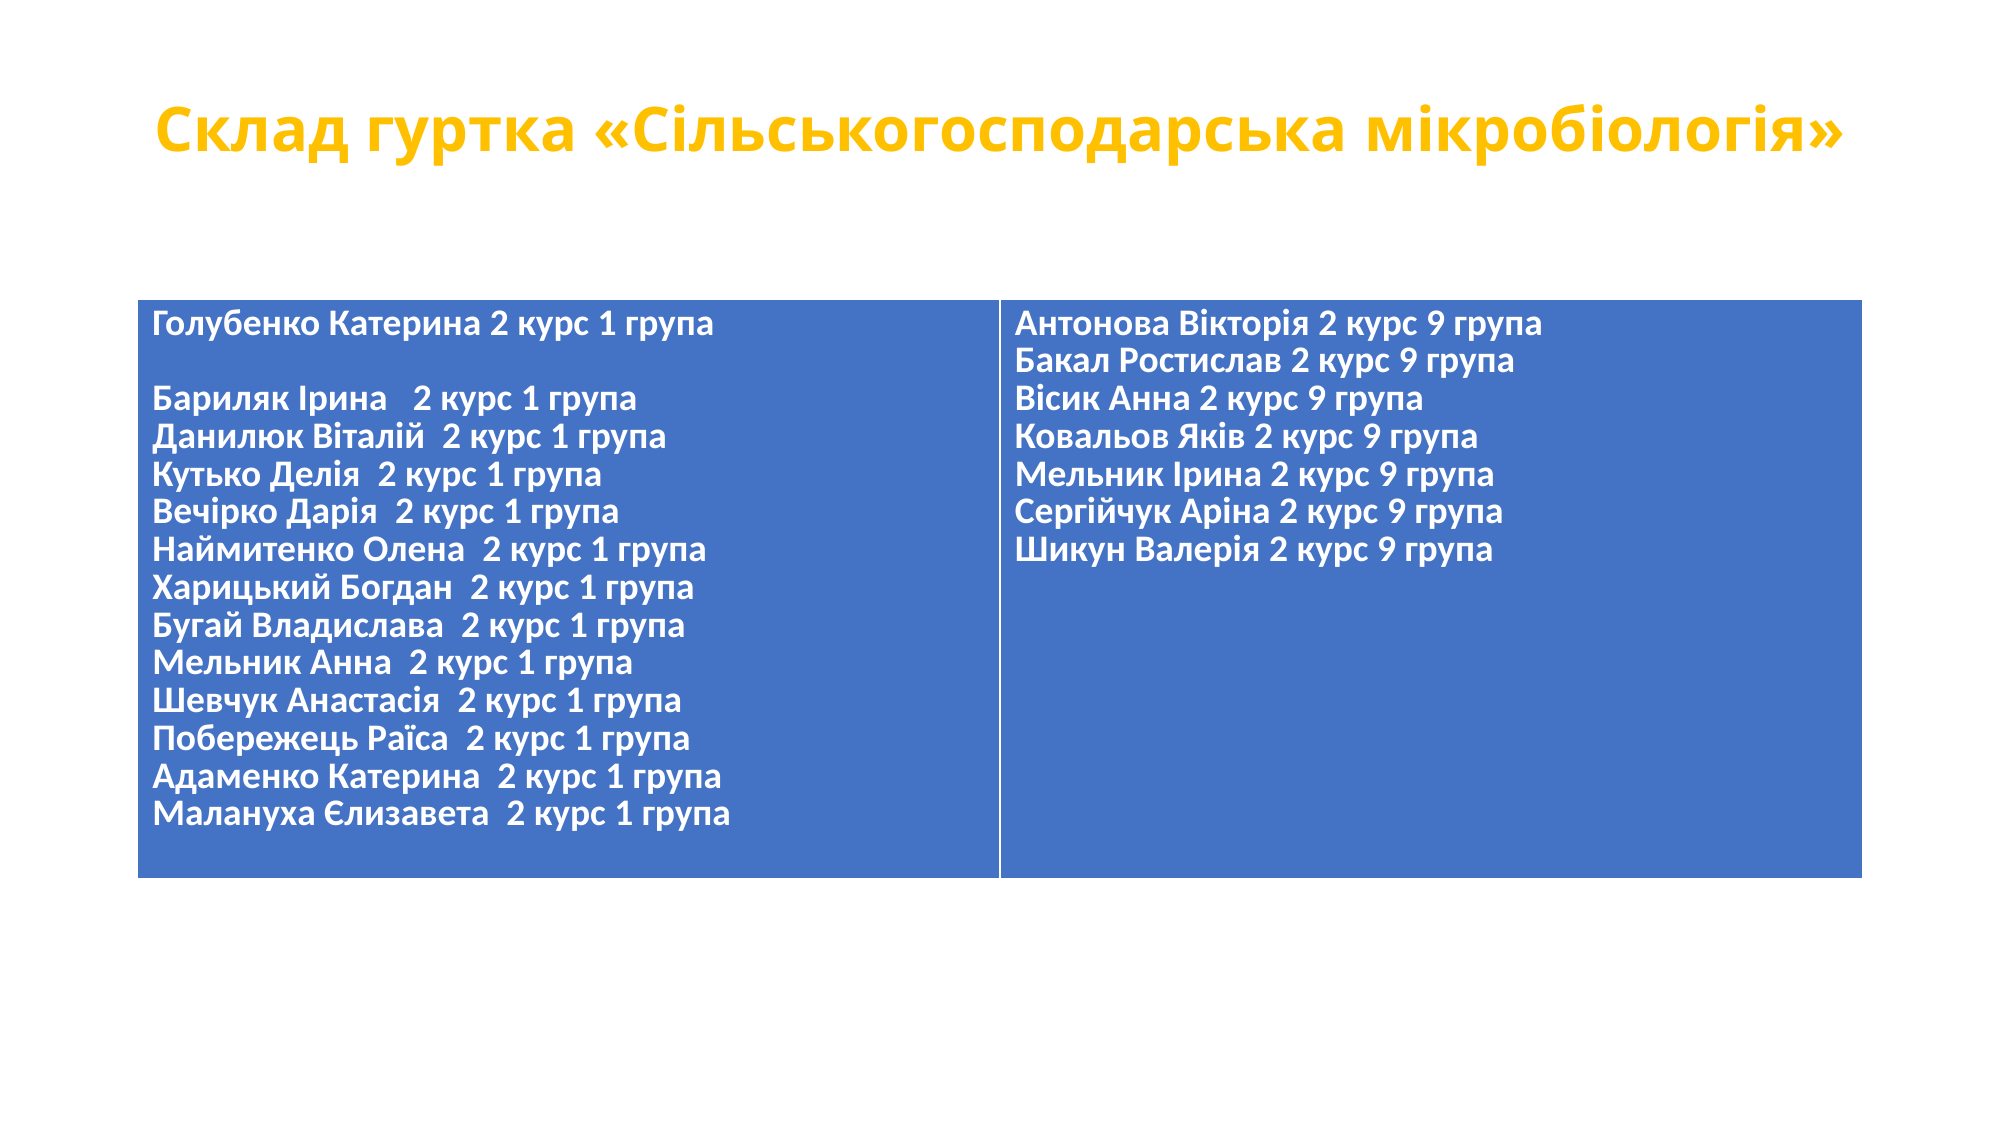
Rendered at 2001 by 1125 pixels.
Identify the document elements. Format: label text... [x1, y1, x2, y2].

table_header Голубенко Катерина 2 курс 1 група Бариляк Ірина 2 курс 1 група Данилюк Віталій 2 курс 1 група Кутько Делія 2 курс 1 група Вечірко Дарія 2 курс 1 група Наймитенко Олена 2 курс 1 група Харицький Богдан 2 курс 1 група Бугай Владислава 2 курс 1 група Мельник Анна 2 курс 1 група Шевчук Анастасія 2 курс 1 група Побережець Раїса 2 курс 1 група Адаменко Катерина 2 курс 1 група Малануха Єлизавета 2 курс 1 група [138, 300, 999, 878]
table_header Антонова Вікторія 2 курс 9 група Бакал Ростислав 2 курс 9 група Вісик Анна 2 курс 9 група Ковальов Яків 2 курс 9 група Мельник Ірина 2 курс 9 група Сергійчук Аріна 2 курс 9 група Шикун Валерія 2 курс 9 група [1001, 300, 1862, 878]
title Склад гуртка «Сільськогосподарська мікробіологія» [137, 59, 1863, 278]
